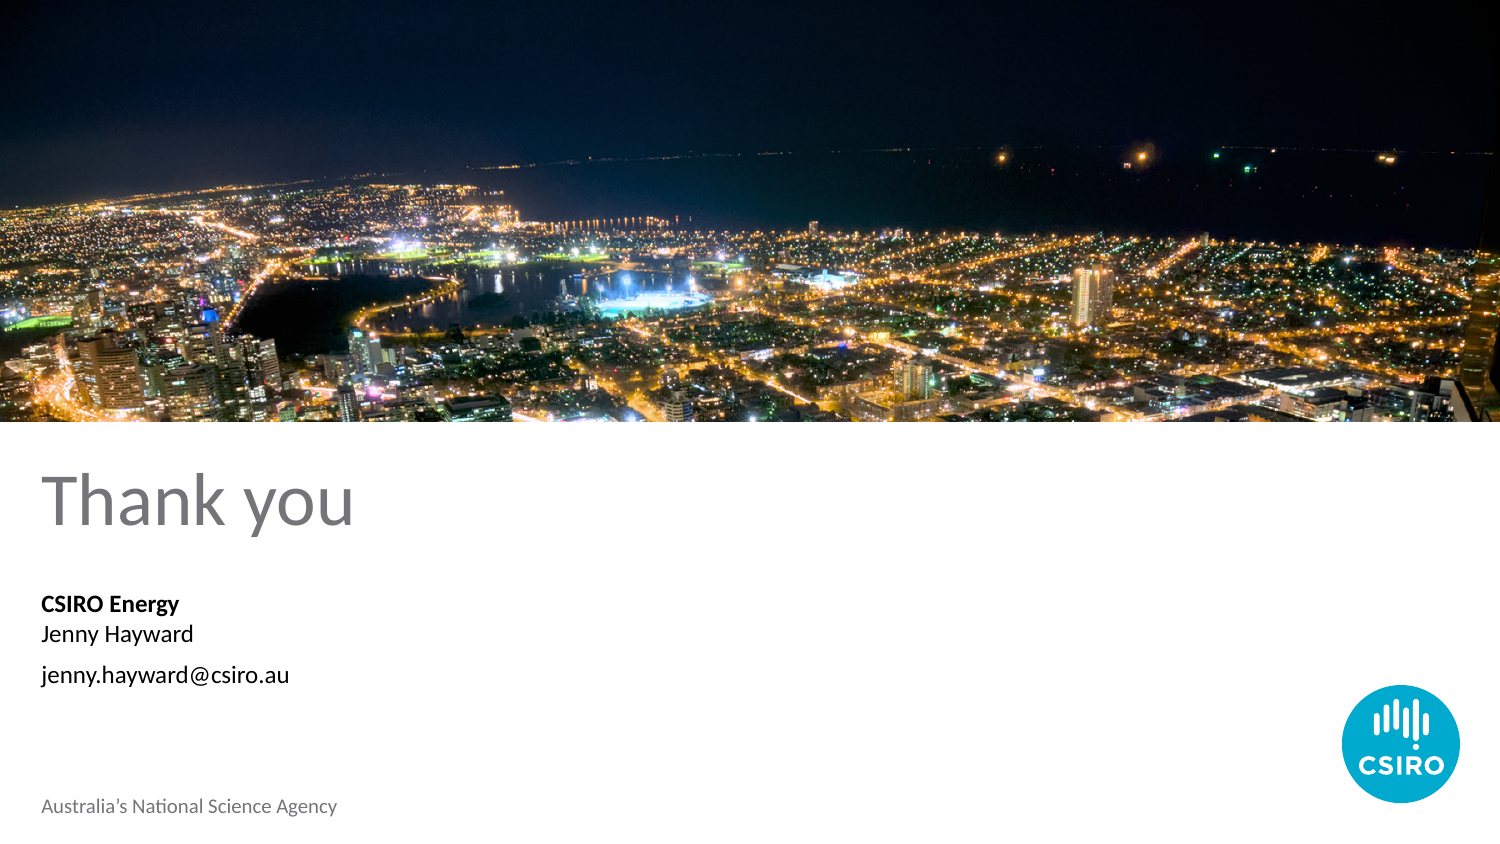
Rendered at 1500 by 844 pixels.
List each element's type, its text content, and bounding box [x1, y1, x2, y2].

subtitle CSIRO Energy Jenny Hayward jenny.hayward@csiro.au [41, 587, 1034, 765]
picture [0, 0, 1500, 423]
title Thank you [41, 445, 1034, 540]
